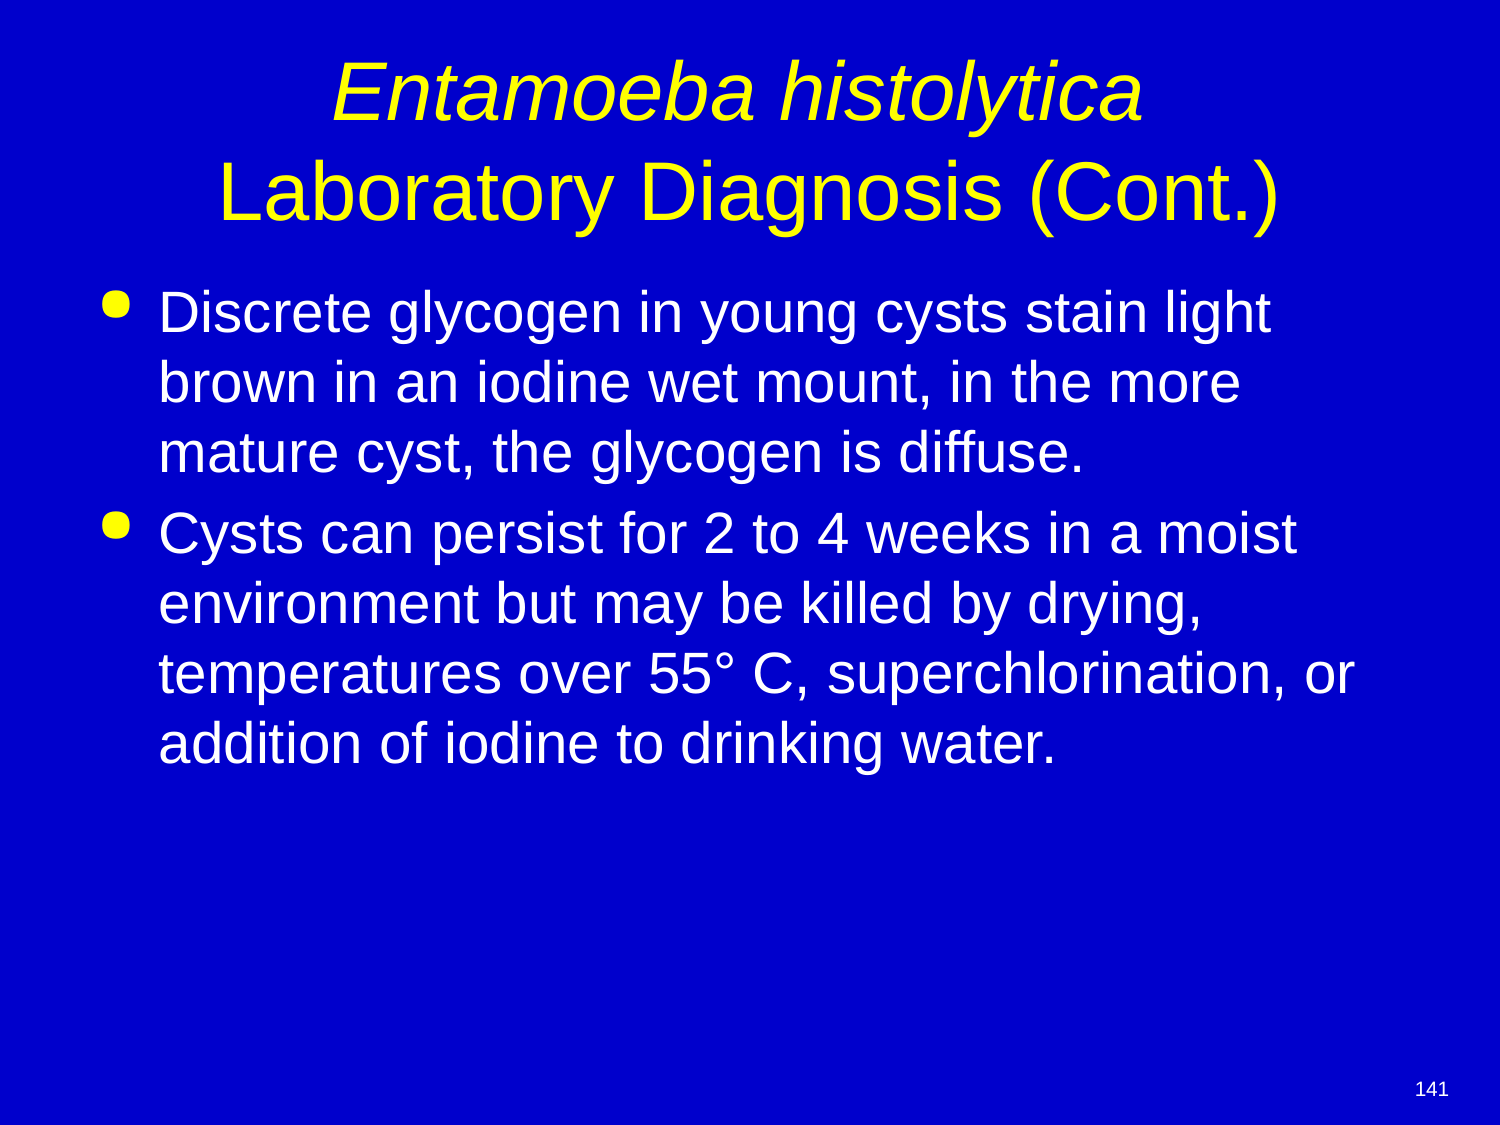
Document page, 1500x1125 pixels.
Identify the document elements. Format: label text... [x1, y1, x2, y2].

title Entamoeba histolytica Laboratory Diagnosis (Cont.) [112, 37, 1388, 238]
list Discrete glycogen in young cysts stain light brown in an iodine wet mount, in the more mature cyst, the glycogen is diffuse. Cysts can persist for 2 to 4 weeks in a moist environment but may be killed by drying, temperatures over 55° C, superchlorination, or addition of iodine to drinking water. [86, 265, 1438, 1010]
